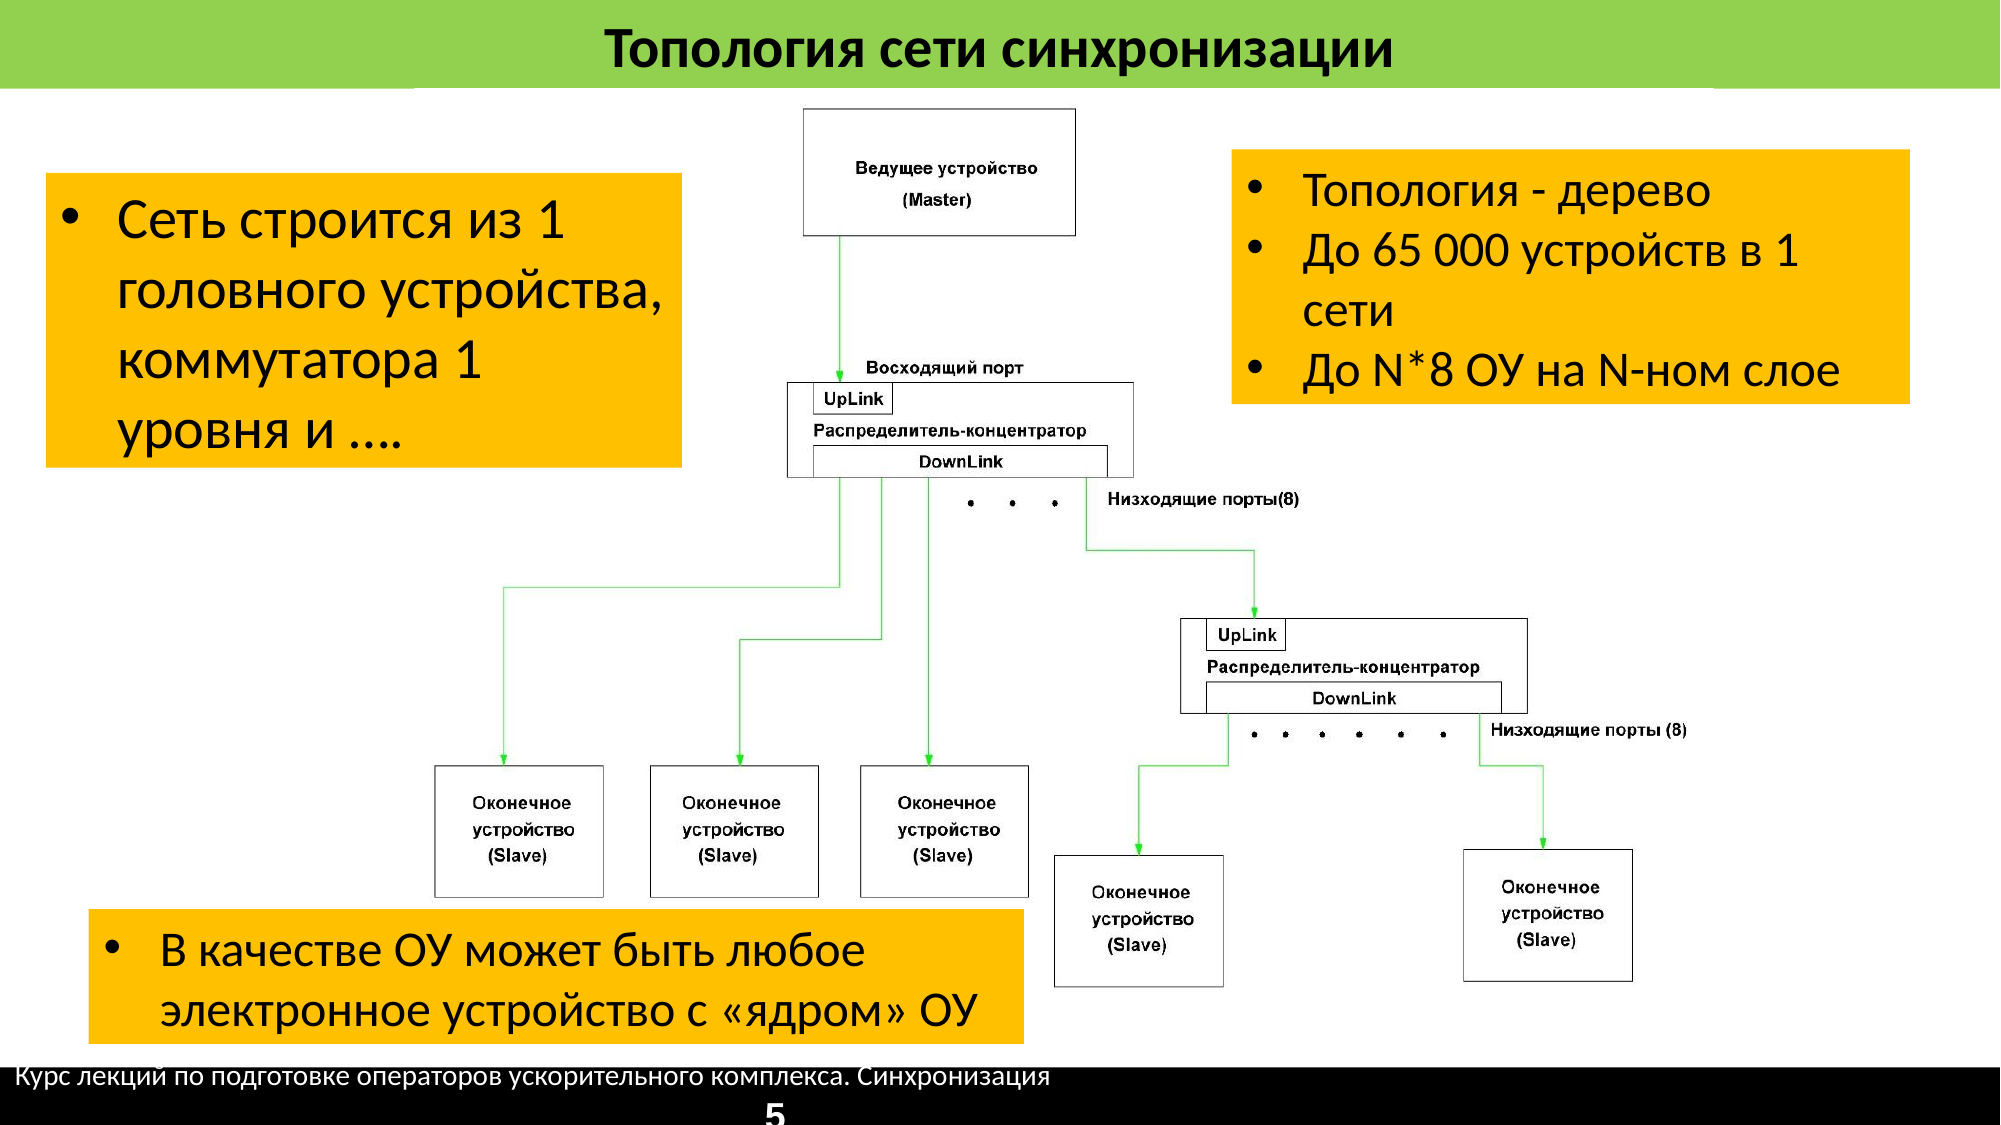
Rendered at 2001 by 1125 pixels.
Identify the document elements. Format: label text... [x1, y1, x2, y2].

text_box Сеть строится из 1 головного устройства, коммутатора 1 уровня и …. [45, 172, 414, 468]
text_box Курс лекций по подготовке операторов ускорительного комплекса. Синхронизация 5 [0, 1066, 2000, 1125]
text_box Топология сети синхронизации [0, 0, 2000, 90]
text_box Топология - дерево До 65 000 устройств в 1 сети До N*8 ОУ на N-ном слое [1714, 149, 1910, 405]
text_box В качестве ОУ может быть любое электронное устройство с «ядром» ОУ [88, 909, 1024, 1044]
picture [414, 88, 1714, 1007]
